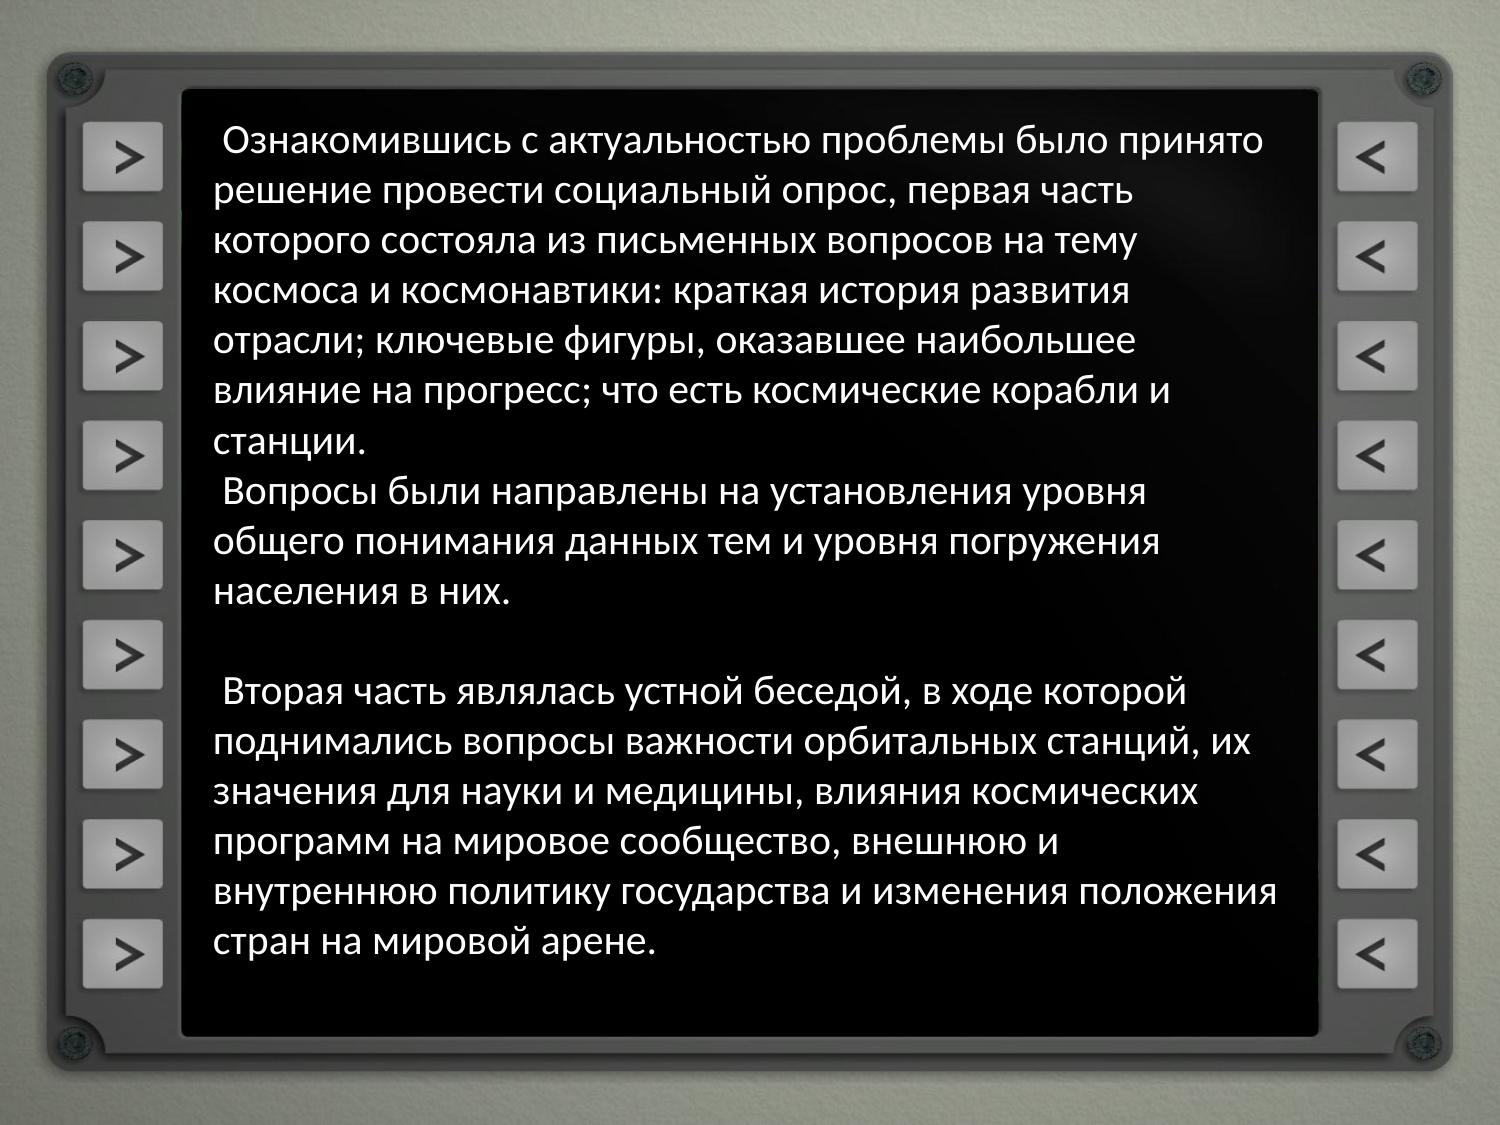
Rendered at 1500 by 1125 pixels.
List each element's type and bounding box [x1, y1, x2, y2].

list [0, 0, 1500, 1125]
